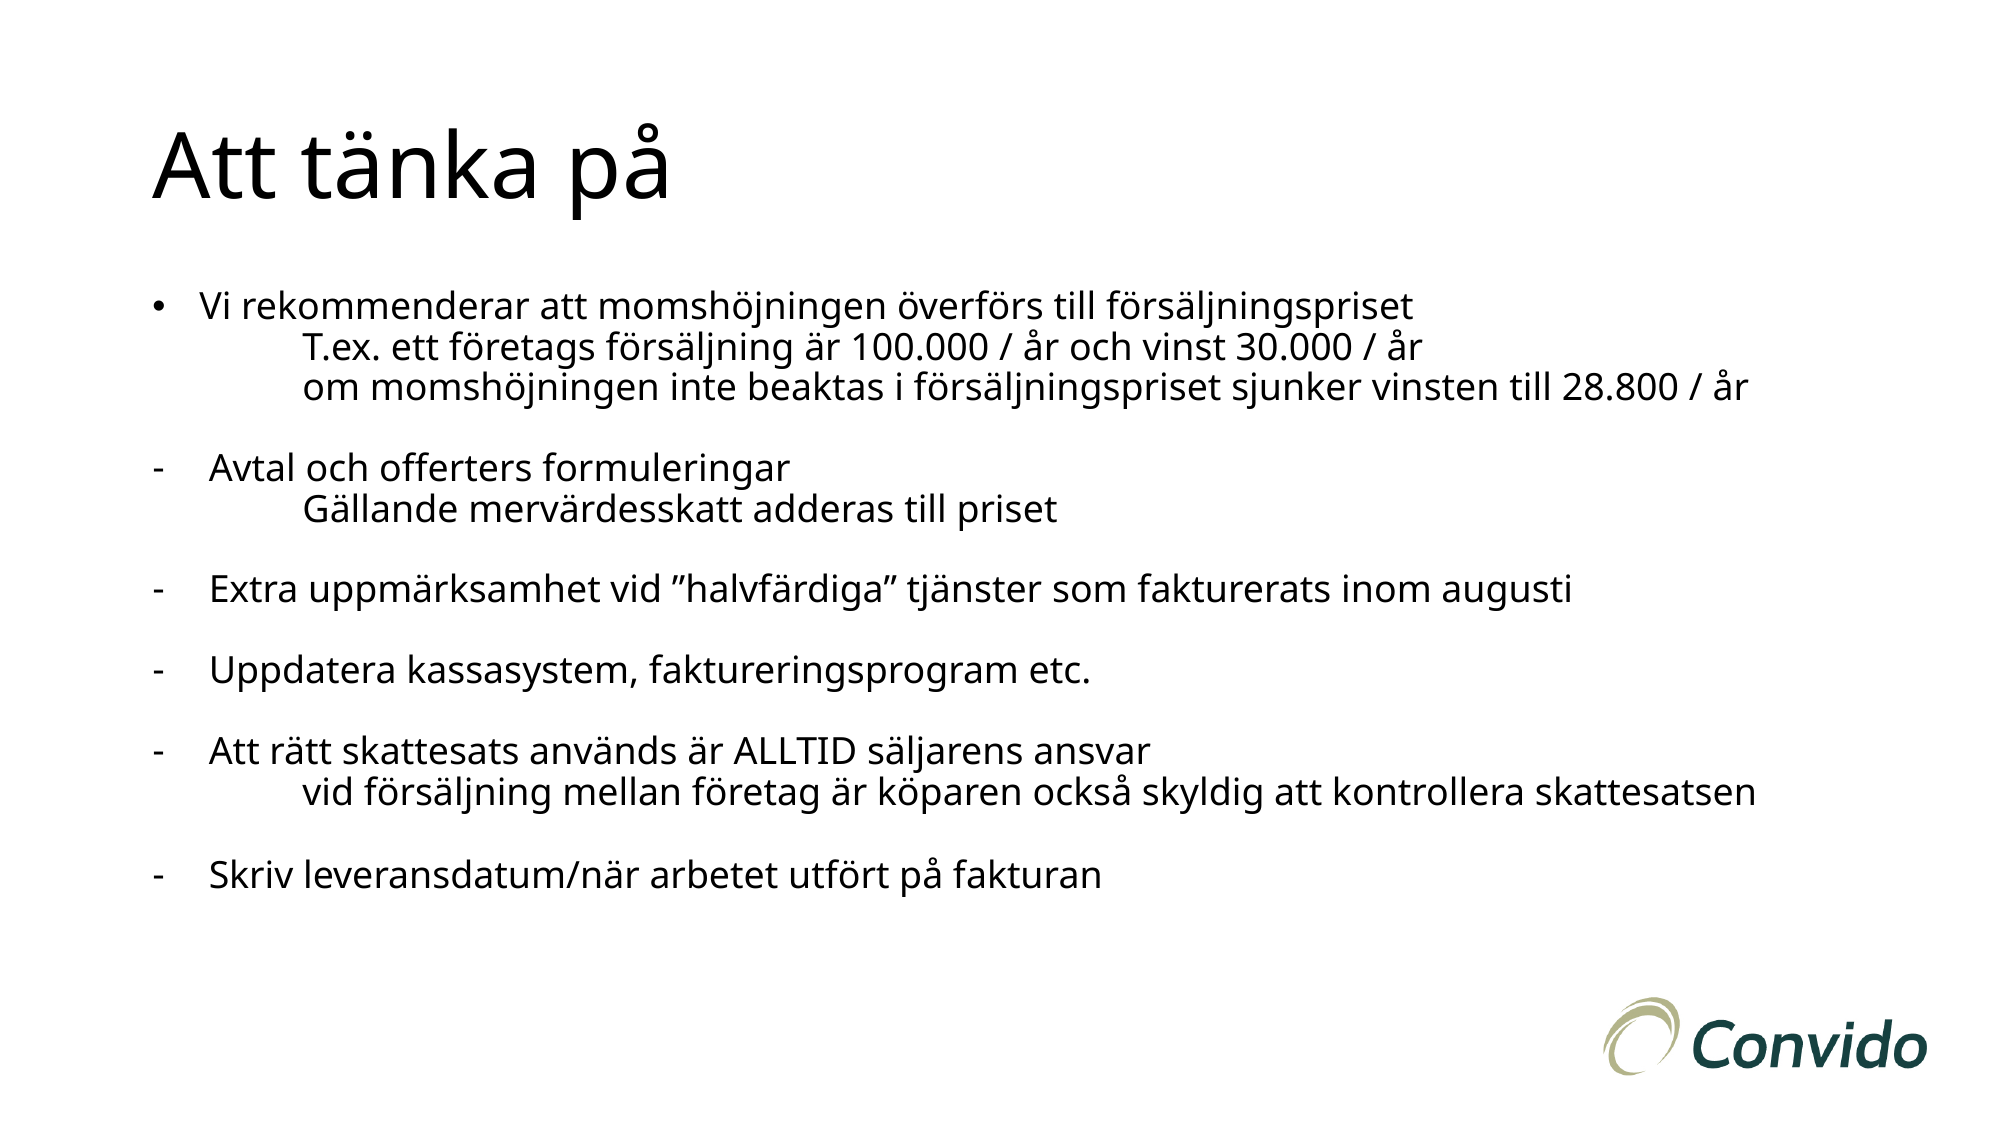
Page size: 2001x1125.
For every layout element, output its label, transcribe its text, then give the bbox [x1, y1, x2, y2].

text_box Vi rekommenderar att momshöjningen överförs till försäljningspriset T.ex. ett företags försäljning är 100.000 / år och vinst 30.000 / år om momshöjningen inte beaktas i försäljningspriset sjunker vinsten till 28.800 / år Avtal och offerters formuleringar Gällande mervärdesskatt adderas till priset Extra uppmärksamhet vid ”halvfärdiga” tjänster som fakturerats inom augusti Uppdatera kassasystem, faktureringsprogram etc. Att rätt skattesats används är ALLTID säljarens ansvar vid försäljning mellan företag är köparen också skyldig att kontrollera skattesatsen Skriv leveransdatum/när arbetet utfört på fakturan [137, 234, 1863, 986]
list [1526, 947, 2000, 1125]
title Att tänka på [137, 59, 1863, 234]
